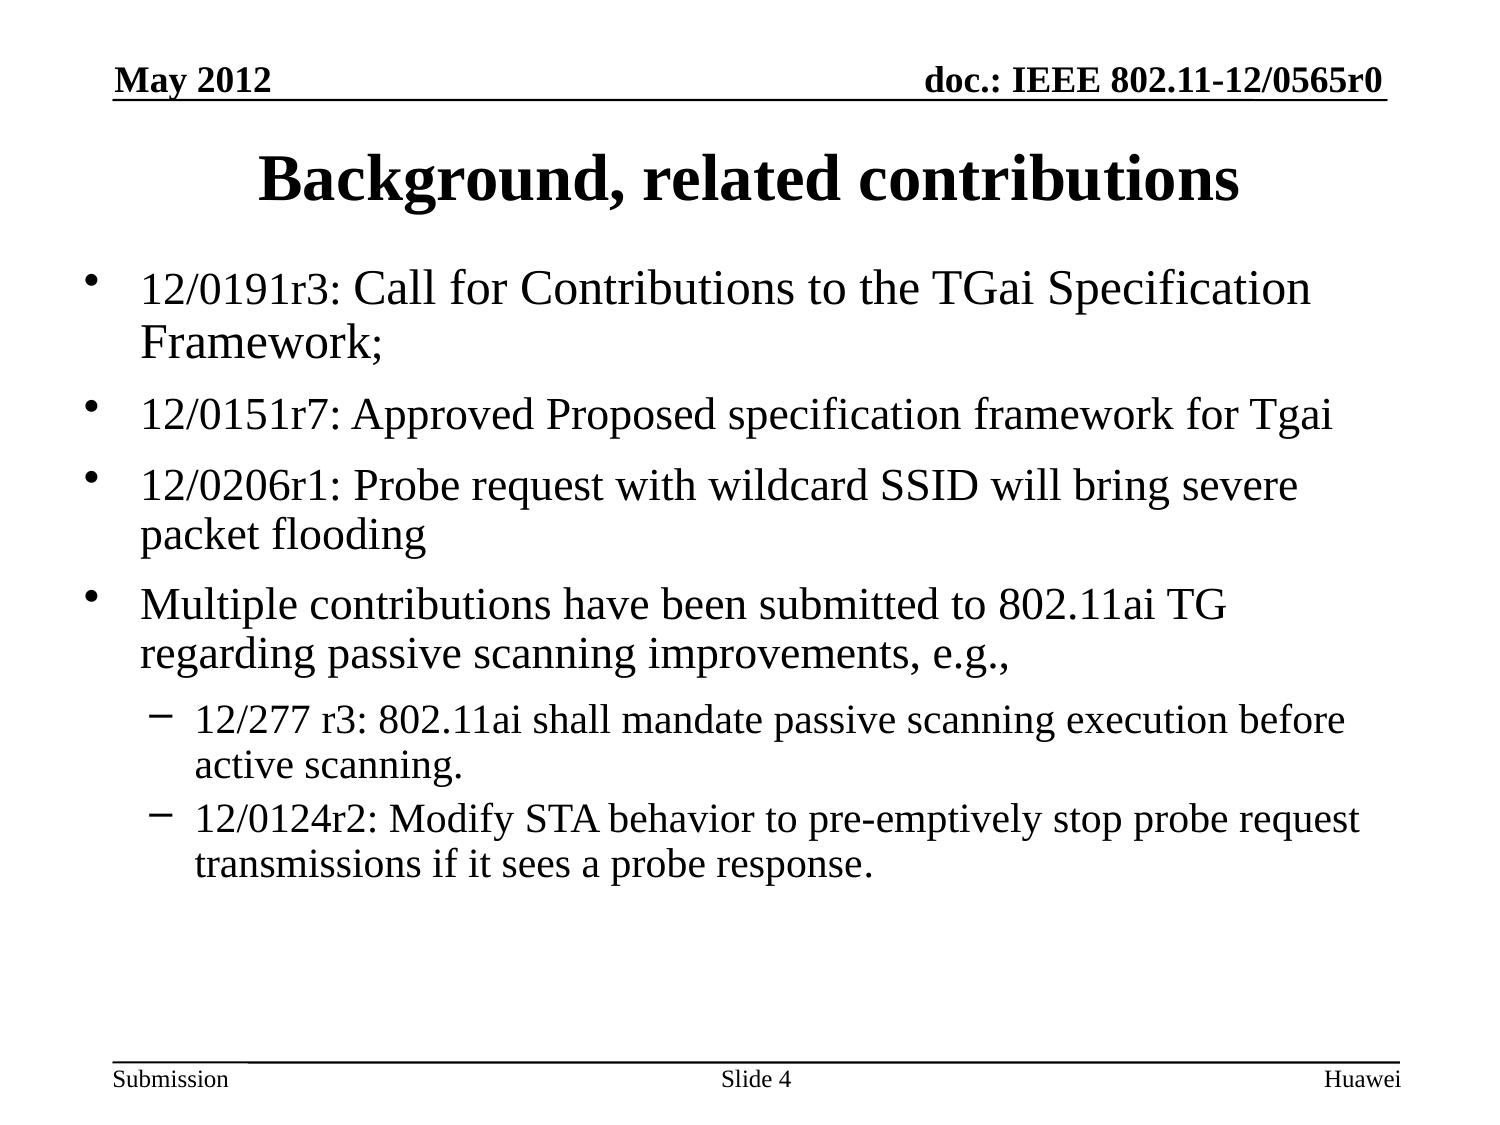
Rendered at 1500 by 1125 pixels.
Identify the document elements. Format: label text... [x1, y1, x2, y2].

text_box 12/0191r3: Call for Contributions to the TGai Specification Framework; 12/0151r7: Approved Proposed specification framework for Tgai 12/0206r1: Probe request with wildcard SSID will bring severe packet flooding Multiple contributions have been submitted to 802.11ai TG regarding passive scanning improvements, e.g., 12/277 r3: 802.11ai shall mandate passive scanning execution before active scanning. 12/0124r2: Modify STA behavior to pre-emptively stop probe request transmissions if it sees a probe response. [68, 253, 1394, 1038]
title Background, related contributions [112, 112, 1388, 236]
footer Huawei [1322, 1061, 1402, 1093]
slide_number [114, 54, 274, 101]
slide_number Slide 4 [712, 1061, 800, 1093]
